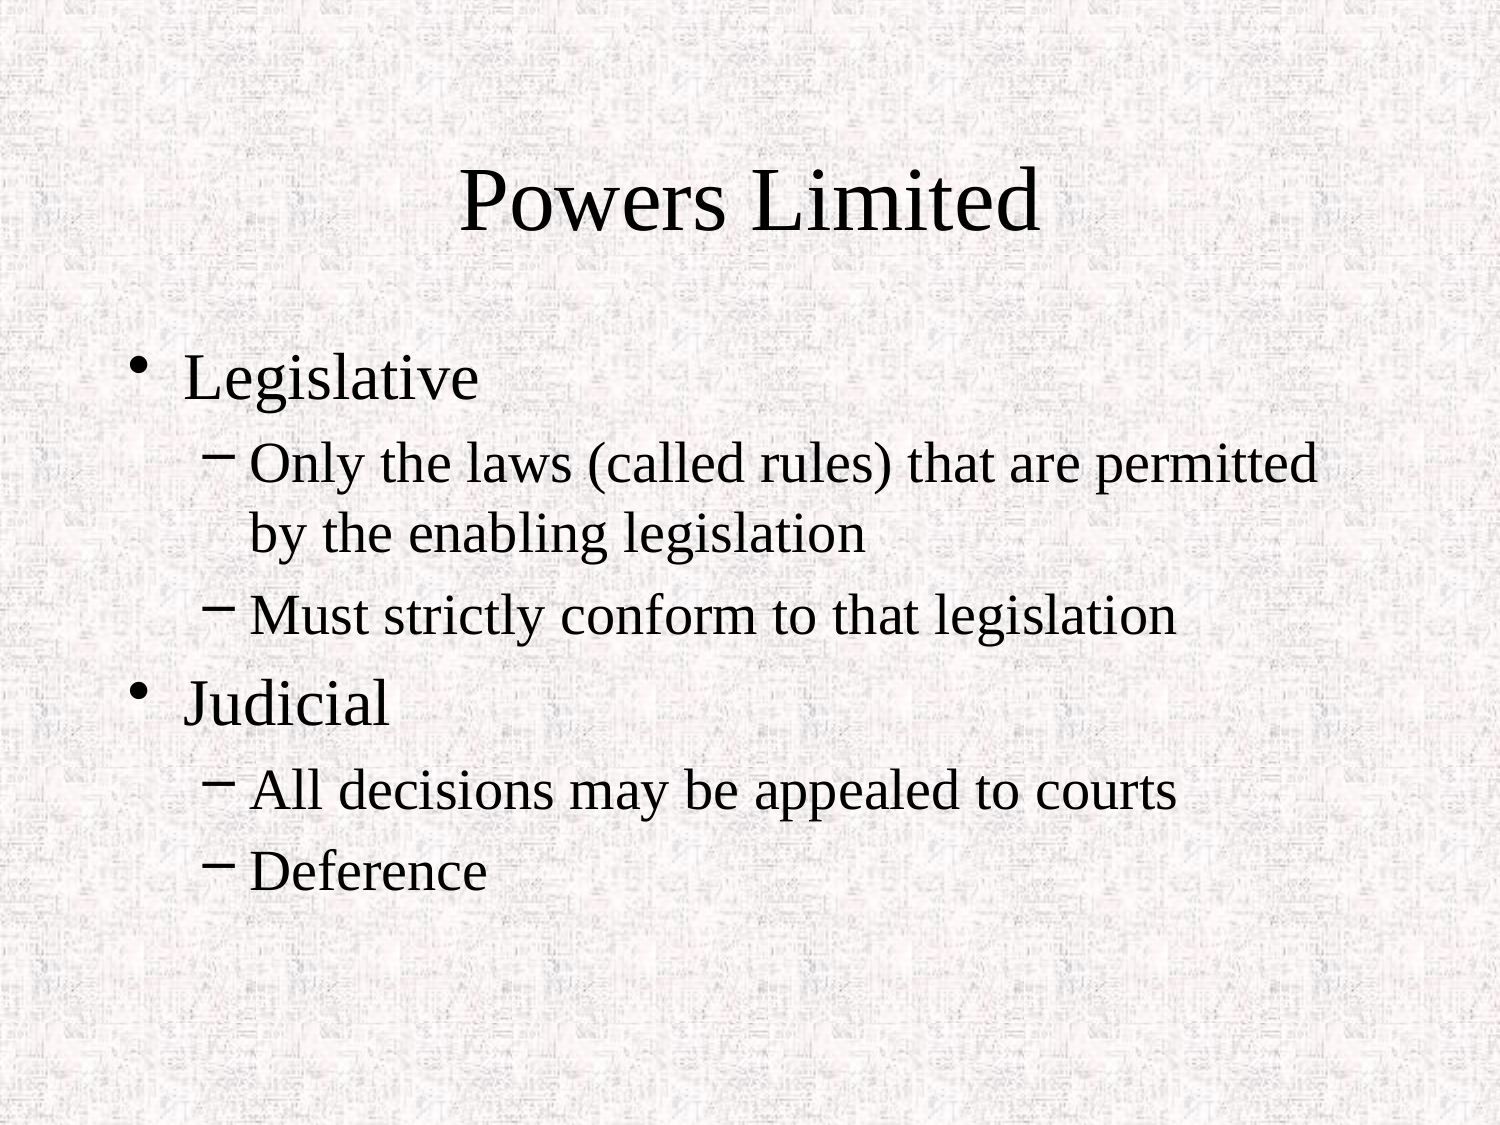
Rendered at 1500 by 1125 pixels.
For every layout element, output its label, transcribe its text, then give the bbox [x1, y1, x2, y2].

title Powers Limited [112, 99, 1388, 288]
picture [0, 0, 1500, 1125]
list Legislative Only the laws (called rules) that are permitted by the enabling legislation Must strictly conform to that legislation Judicial All decisions may be appealed to courts Deference [112, 324, 1388, 1000]
